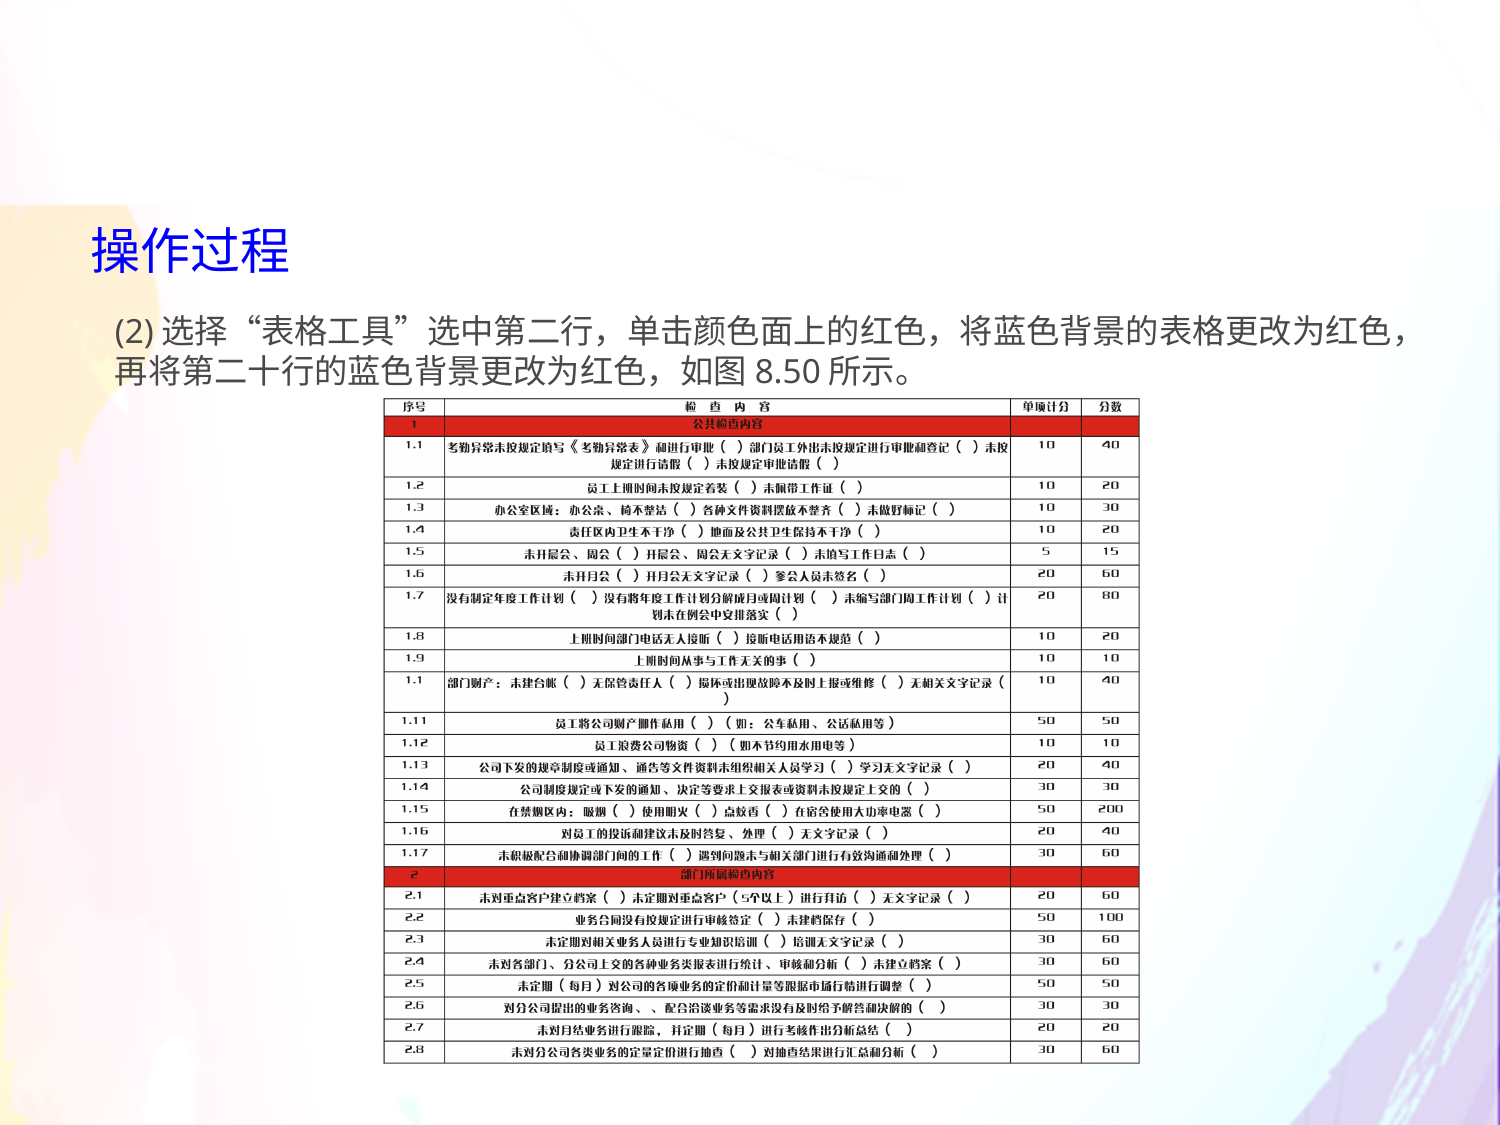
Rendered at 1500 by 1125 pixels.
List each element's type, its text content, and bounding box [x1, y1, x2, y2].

title 操作过程 [75, 184, 1425, 373]
text_box (2)选择“表格工具”选中第二行，单击颜色面上的红色，将蓝色背景的表格更改为红色，再将第二十行的蓝色背景更改为红色，如图8.50所示。 [100, 302, 1436, 398]
picture [0, 0, 1500, 1125]
